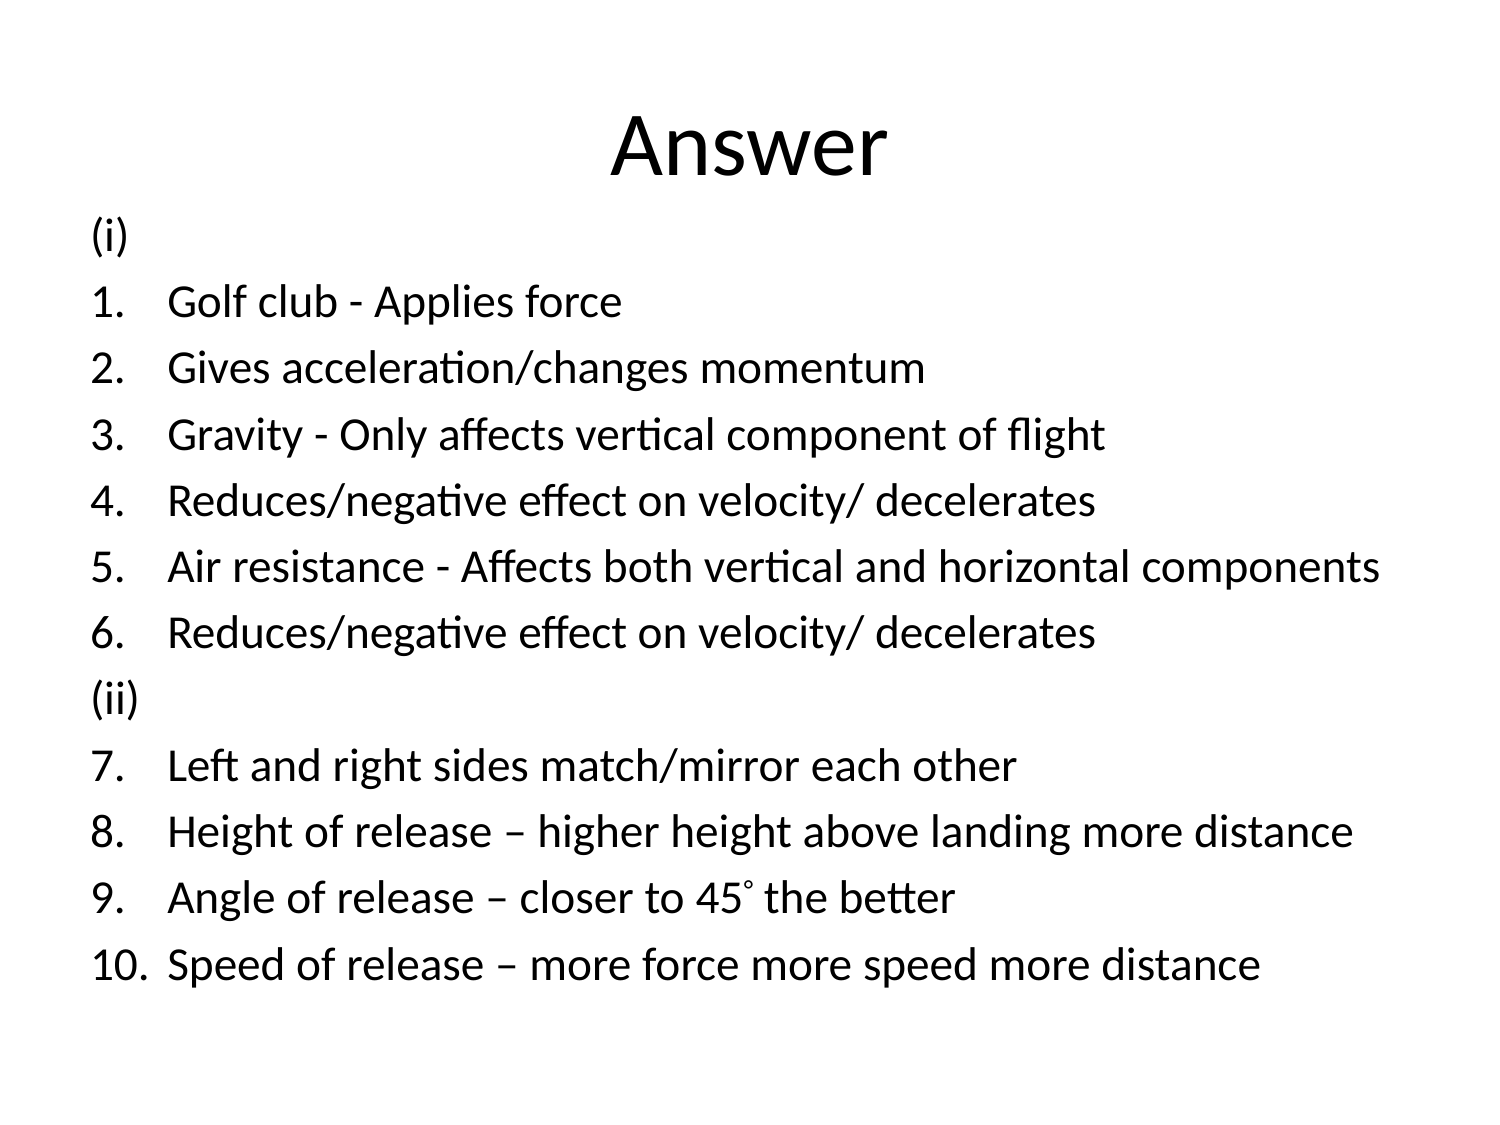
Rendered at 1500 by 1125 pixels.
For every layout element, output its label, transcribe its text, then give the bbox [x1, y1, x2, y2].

title Answer [75, 45, 1425, 196]
list (i) Golf club - Applies force Gives acceleration/changes momentum Gravity - Only affects vertical component of flight Reduces/negative effect on velocity/ decelerates Air resistance - Affects both vertical and horizontal components Reduces/negative effect on velocity/ decelerates (ii) Left and right sides match/mirror each other Height of release – higher height above landing more distance Angle of release – closer to 45° the better Speed of release – more force more speed more distance [75, 196, 1425, 1083]
